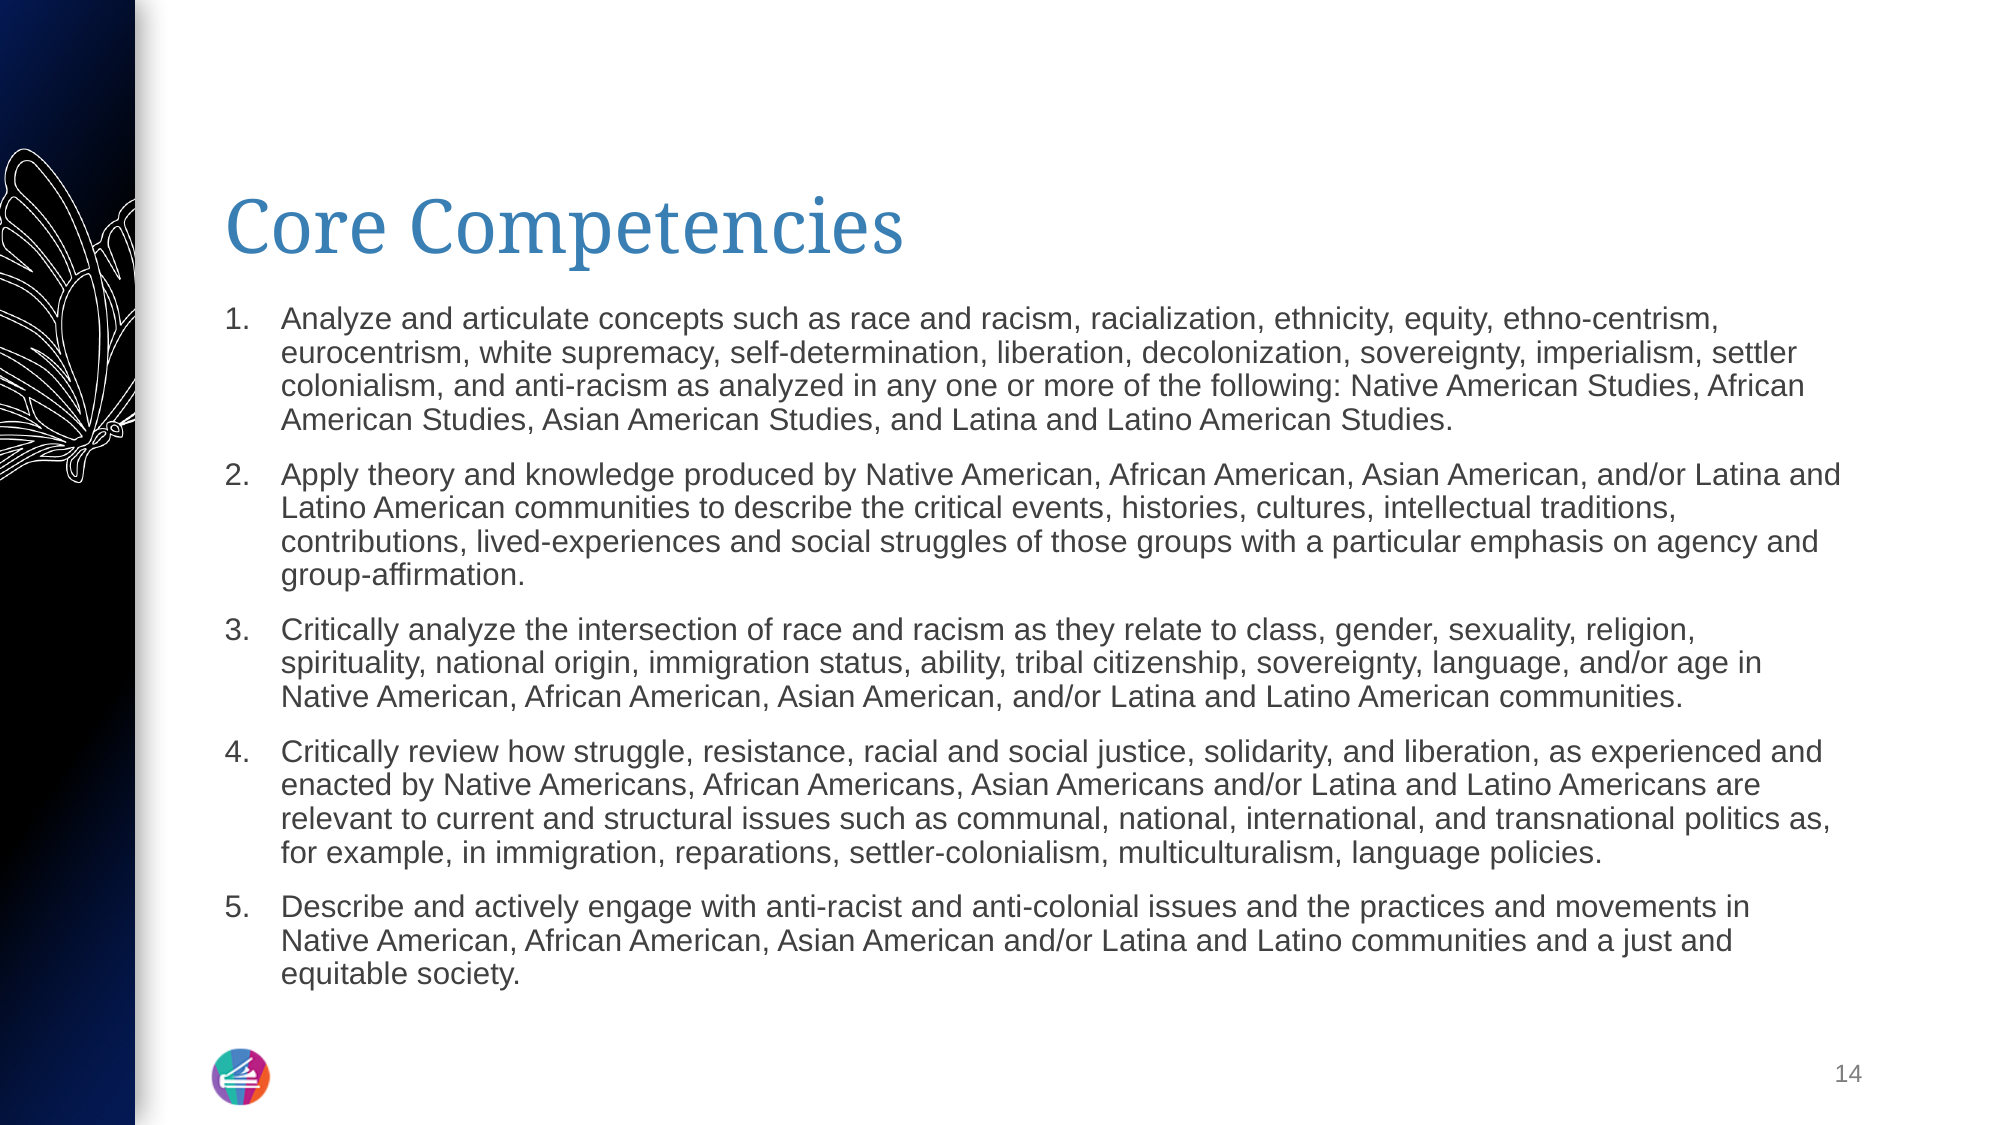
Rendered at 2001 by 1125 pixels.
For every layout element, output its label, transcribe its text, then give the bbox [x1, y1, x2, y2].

slide_number 14 [1712, 1042, 1863, 1103]
list Analyze and articulate concepts such as race and racism, racialization, ethnicity, equity, ethno-centrism, eurocentrism, white supremacy, self-determination, liberation, decolonization, sovereignty, imperialism, settler colonialism, and anti-racism as analyzed in any one or more of the following: Native American Studies, African American Studies, Asian American Studies, and Latina and Latino American Studies. Apply theory and knowledge produced by Native American, African American, Asian American, and/or Latina and Latino American communities to describe the critical events, histories, cultures, intellectual traditions, contributions, lived-experiences and social struggles of those groups with a particular emphasis on agency and group-affirmation. Critically analyze the intersection of race and racism as they relate to class, gender, sexuality, religion, spirituality, national origin, immigration status, ability, tribal citizenship, sovereignty, language, and/or age in Native American, African American, Asian American, and/or Latina and Latino American communities. Critically review how struggle, resistance, racial and social justice, solidarity, and liberation, as experienced and enacted by Native Americans, African Americans, Asian Americans and/or Latina and Latino Americans are relevant to current and structural issues such as communal, national, international, and transnational politics as, for example, in immigration, reparations, settler-colonialism, multiculturalism, language policies. Describe and actively engage with anti-racist and anti-colonial issues and the practices and movements in Native American, African American, Asian American and/or Latina and Latino communities and a just and equitable society. [209, 294, 1860, 1020]
picture [0, 0, 135, 1125]
title Core Competencies [209, 59, 1858, 278]
picture [209, 1046, 272, 1108]
